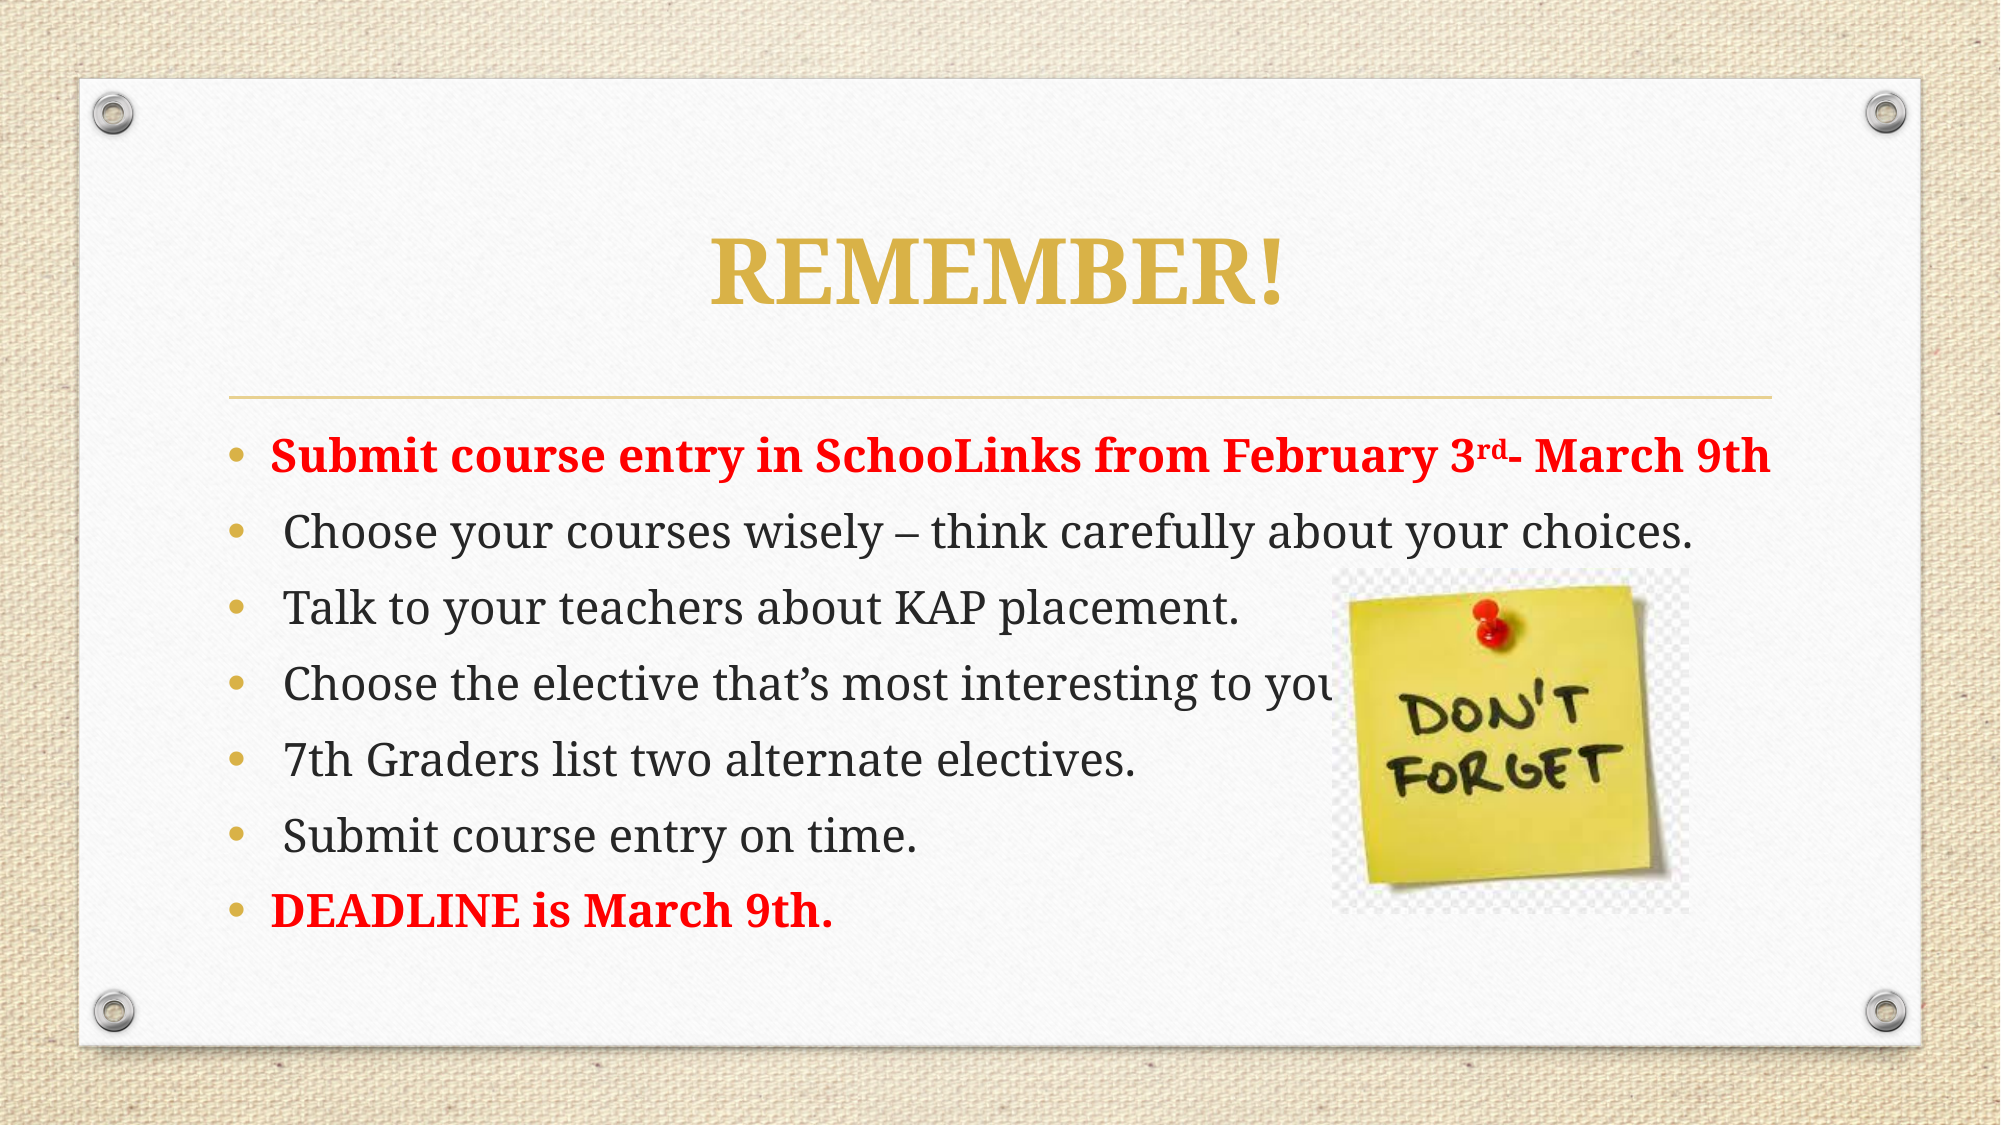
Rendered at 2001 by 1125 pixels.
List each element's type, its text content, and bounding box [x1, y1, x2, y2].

picture [0, 0, 2001, 1125]
title REMEMBER! [212, 161, 1788, 375]
list Submit course entry in SchooLinks from February 3rd- March 9th Choose your courses wisely – think carefully about your choices. Talk to your teachers about KAP placement. Choose the elective that’s most interesting to you. 7th Graders list two alternate electives. Submit course entry on time. DEADLINE is March 9th. [212, 419, 1788, 964]
